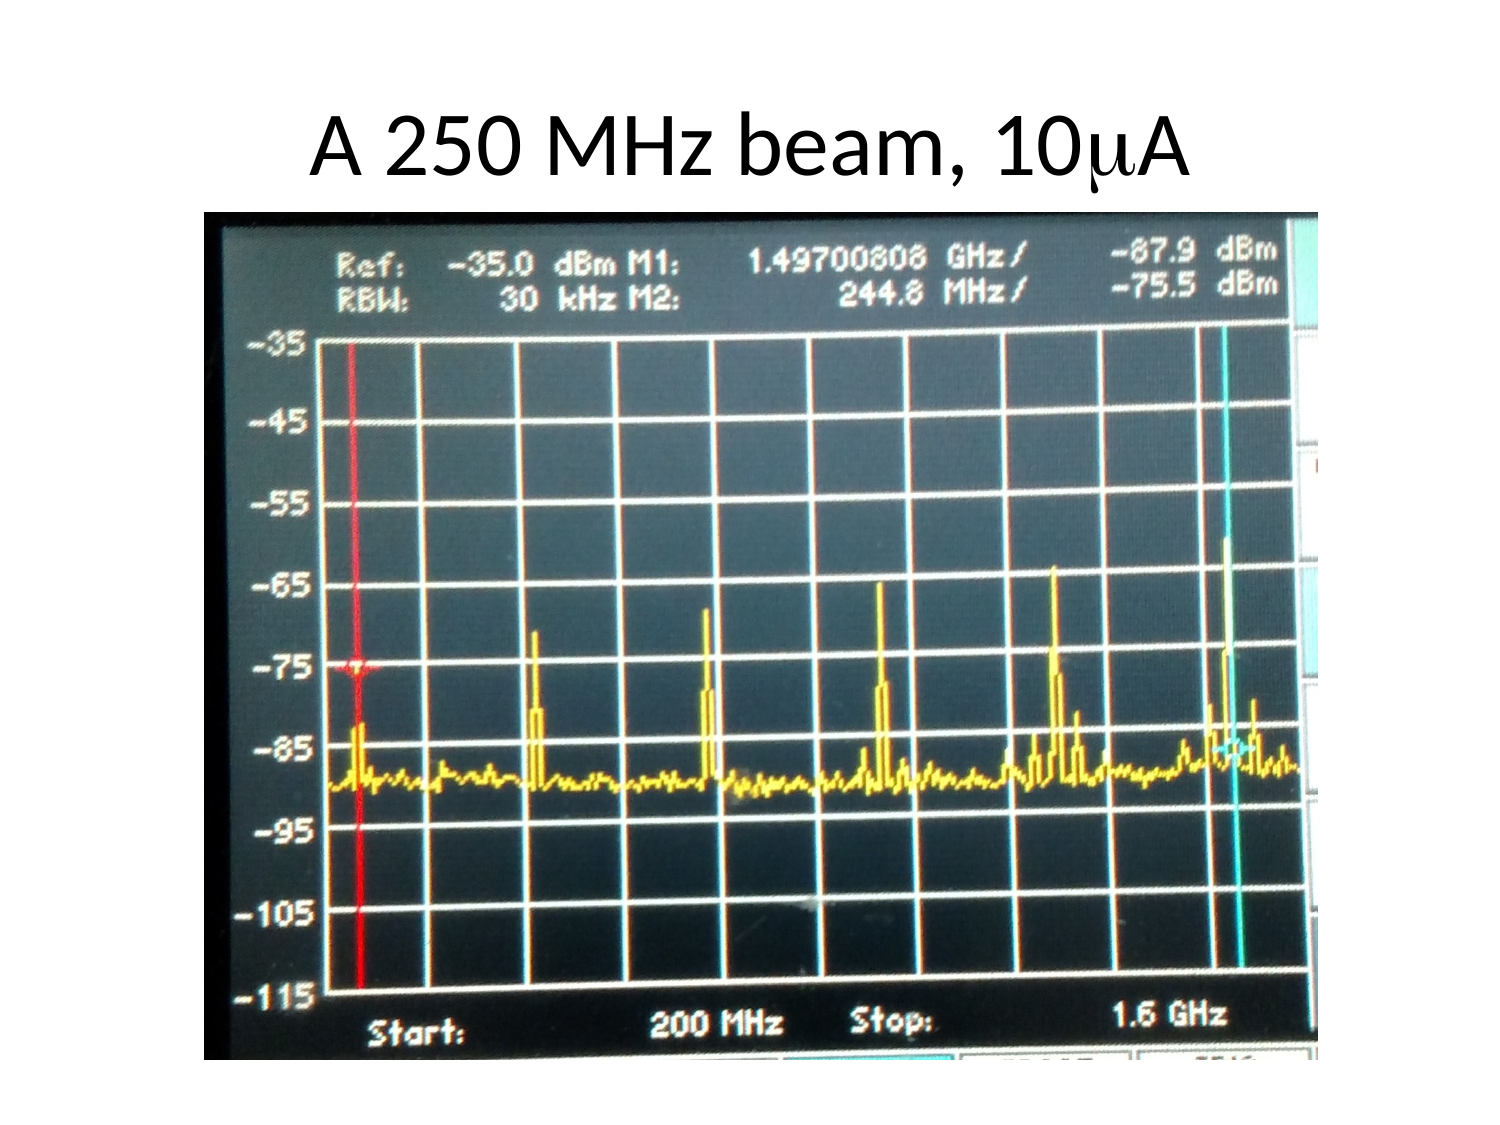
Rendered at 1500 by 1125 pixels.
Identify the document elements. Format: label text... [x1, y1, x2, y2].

picture [204, 212, 1318, 1061]
title A 250 MHz beam, 10mA [75, 45, 1425, 233]
